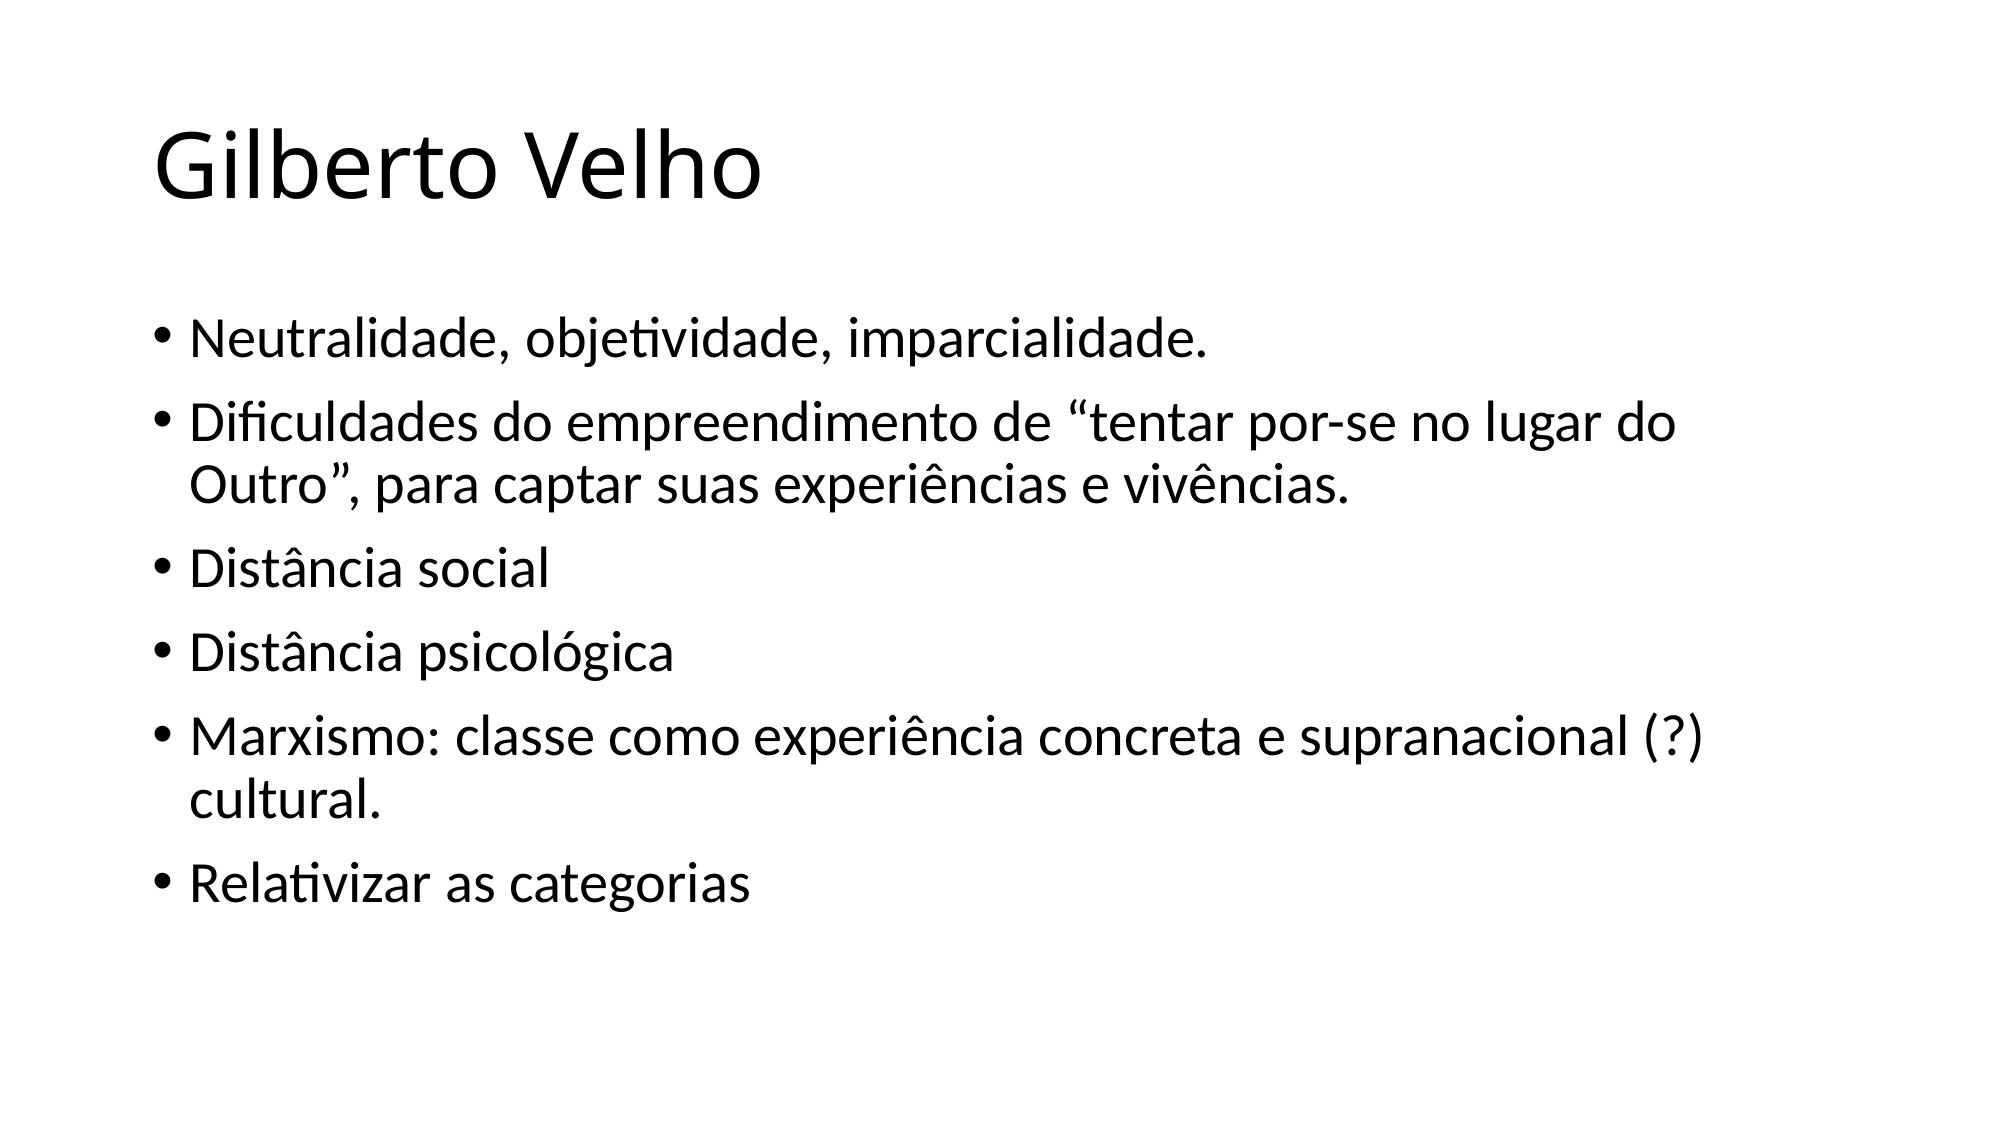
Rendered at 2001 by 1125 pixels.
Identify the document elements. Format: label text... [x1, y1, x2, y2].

list Neutralidade, objetividade, imparcialidade. Dificuldades do empreendimento de “tentar por-se no lugar do Outro”, para captar suas experiências e vivências. Distância social Distância psicológica Marxismo: classe como experiência concreta e supranacional (?) cultural. Relativizar as categorias [137, 299, 1863, 1014]
title Gilberto Velho [137, 59, 1863, 278]
